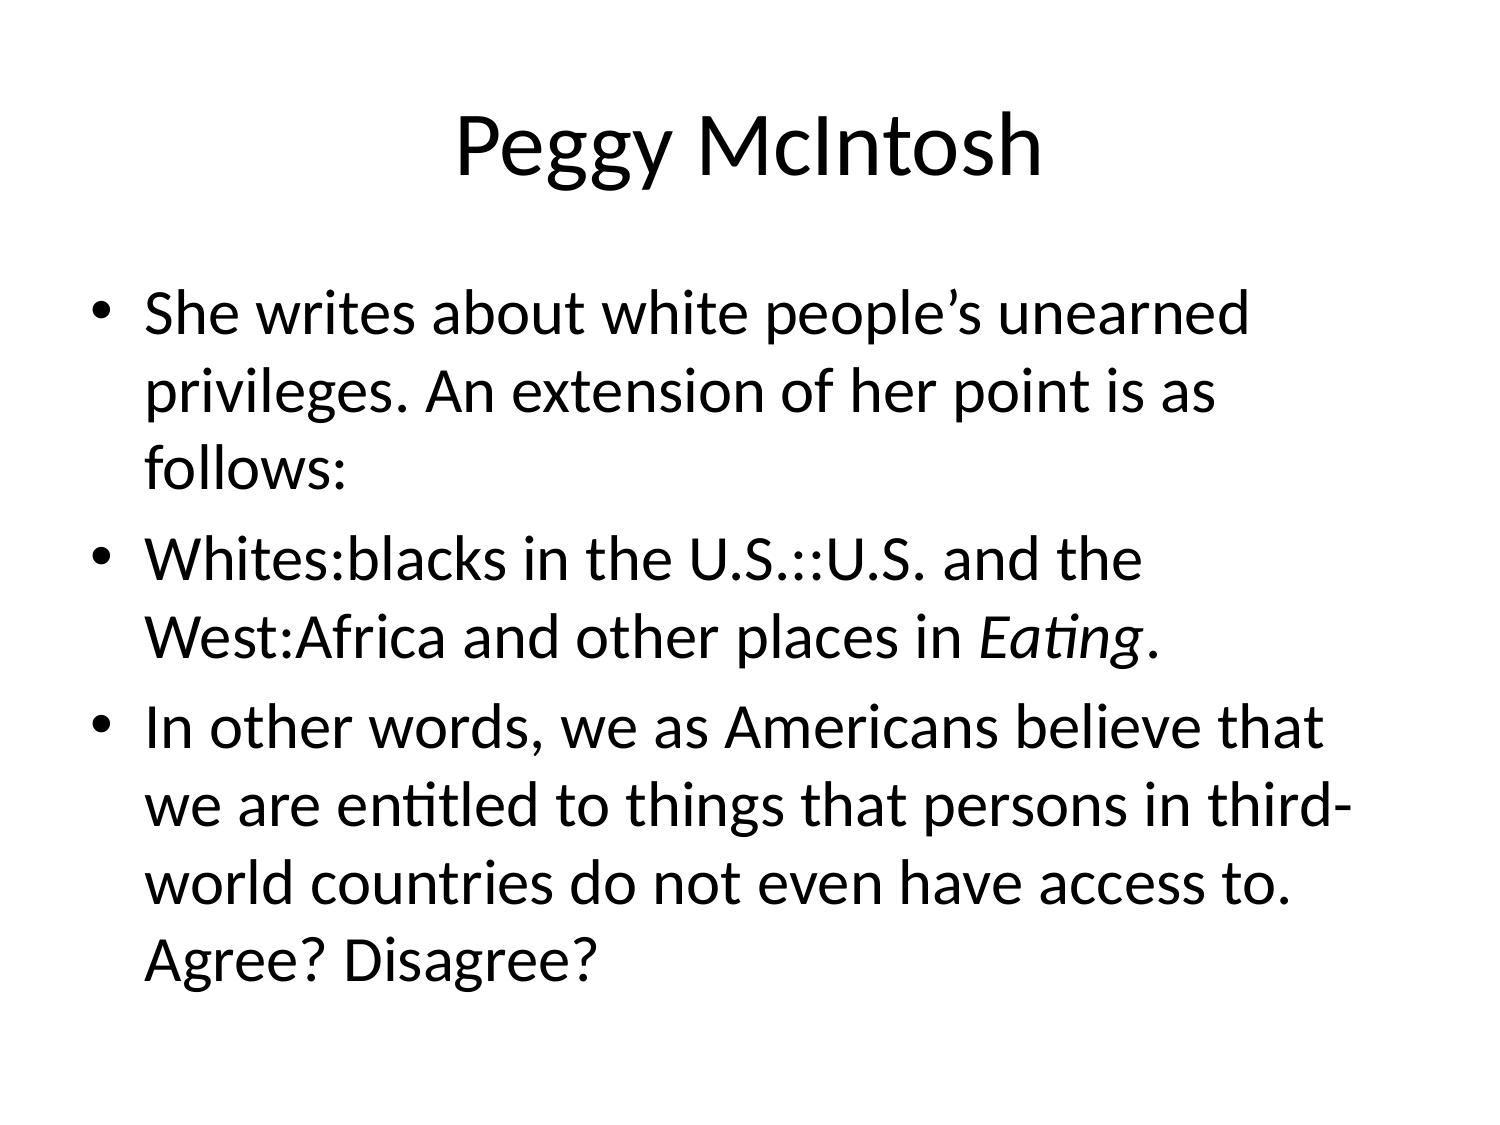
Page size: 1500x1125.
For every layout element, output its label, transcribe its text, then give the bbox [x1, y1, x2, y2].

list She writes about white people’s unearned privileges. An extension of her point is as follows: Whites:blacks in the U.S.::U.S. and the West:Africa and other places in Eating. In other words, we as Americans believe that we are entitled to things that persons in third-world countries do not even have access to. Agree? Disagree? [75, 262, 1425, 1005]
title Peggy McIntosh [75, 45, 1425, 233]
